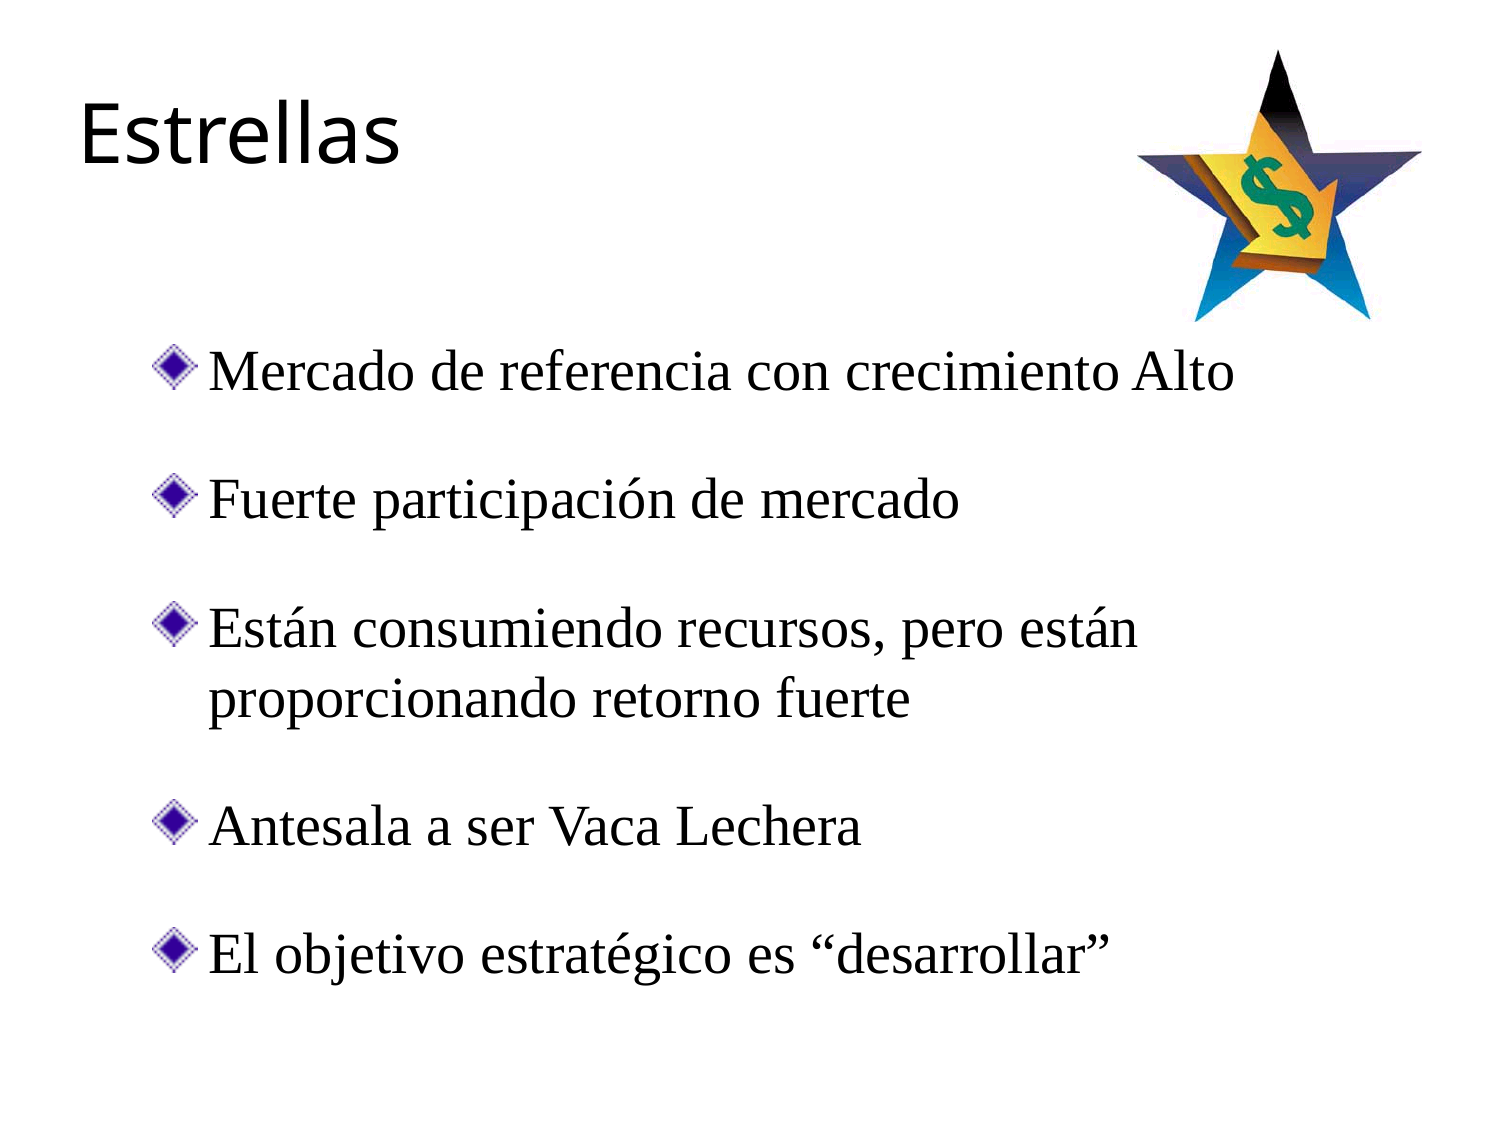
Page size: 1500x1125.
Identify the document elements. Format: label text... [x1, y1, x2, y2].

picture [1137, 49, 1422, 322]
picture [152, 473, 198, 518]
picture [152, 927, 198, 973]
picture [152, 344, 198, 390]
text_box Mercado de referencia con crecimiento Alto Fuerte participación de mercado Están consumiendo recursos, pero están proporcionando retorno fuerte Antesala a ser Vaca Lechera El objetivo estratégico es “desarrollar” [137, 324, 1438, 1000]
picture [152, 601, 198, 647]
text_box Estrellas [62, 0, 1338, 188]
picture [152, 799, 198, 845]
